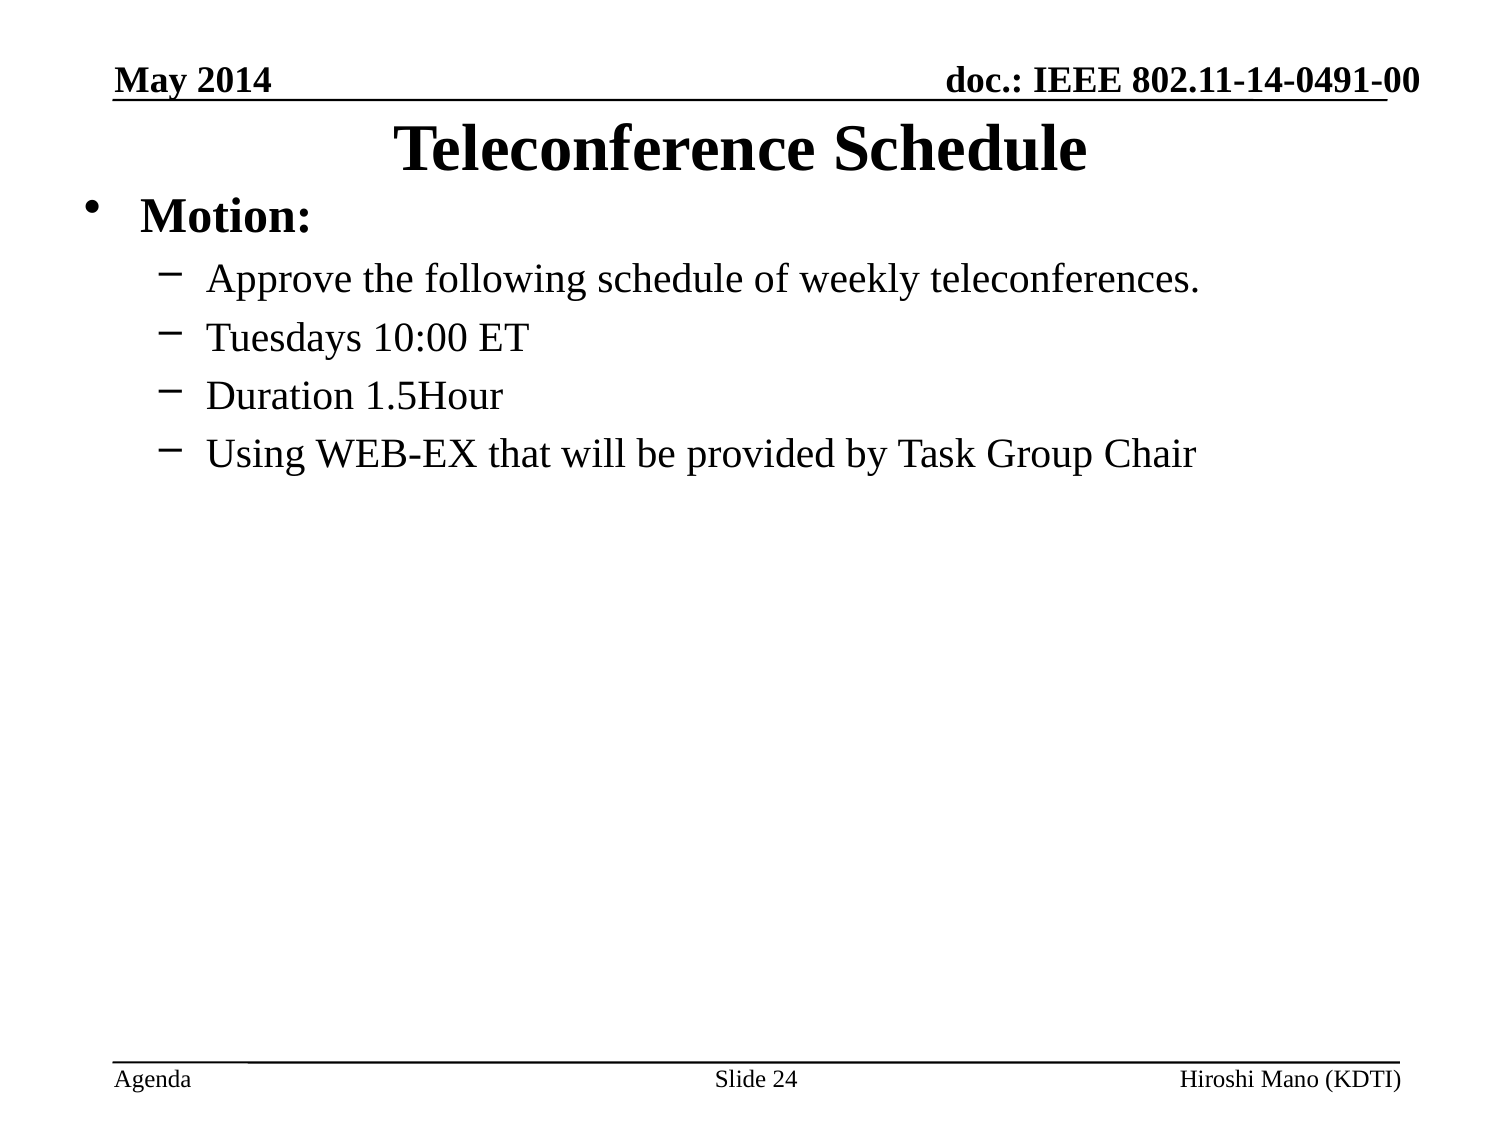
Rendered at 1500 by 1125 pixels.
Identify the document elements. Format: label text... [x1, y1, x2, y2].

title Teleconference Schedule [112, 112, 1388, 176]
footer Hiroshi Mano (KDTI) [1171, 1061, 1402, 1093]
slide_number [114, 54, 274, 101]
slide_number Slide 24 [712, 1061, 800, 1093]
list Motion: Approve the following schedule of weekly teleconferences. Tuesdays 10:00 ET Duration 1.5Hour Using WEB-EX that will be provided by Task Group Chair Approved by unanimous consent [68, 174, 1376, 563]
